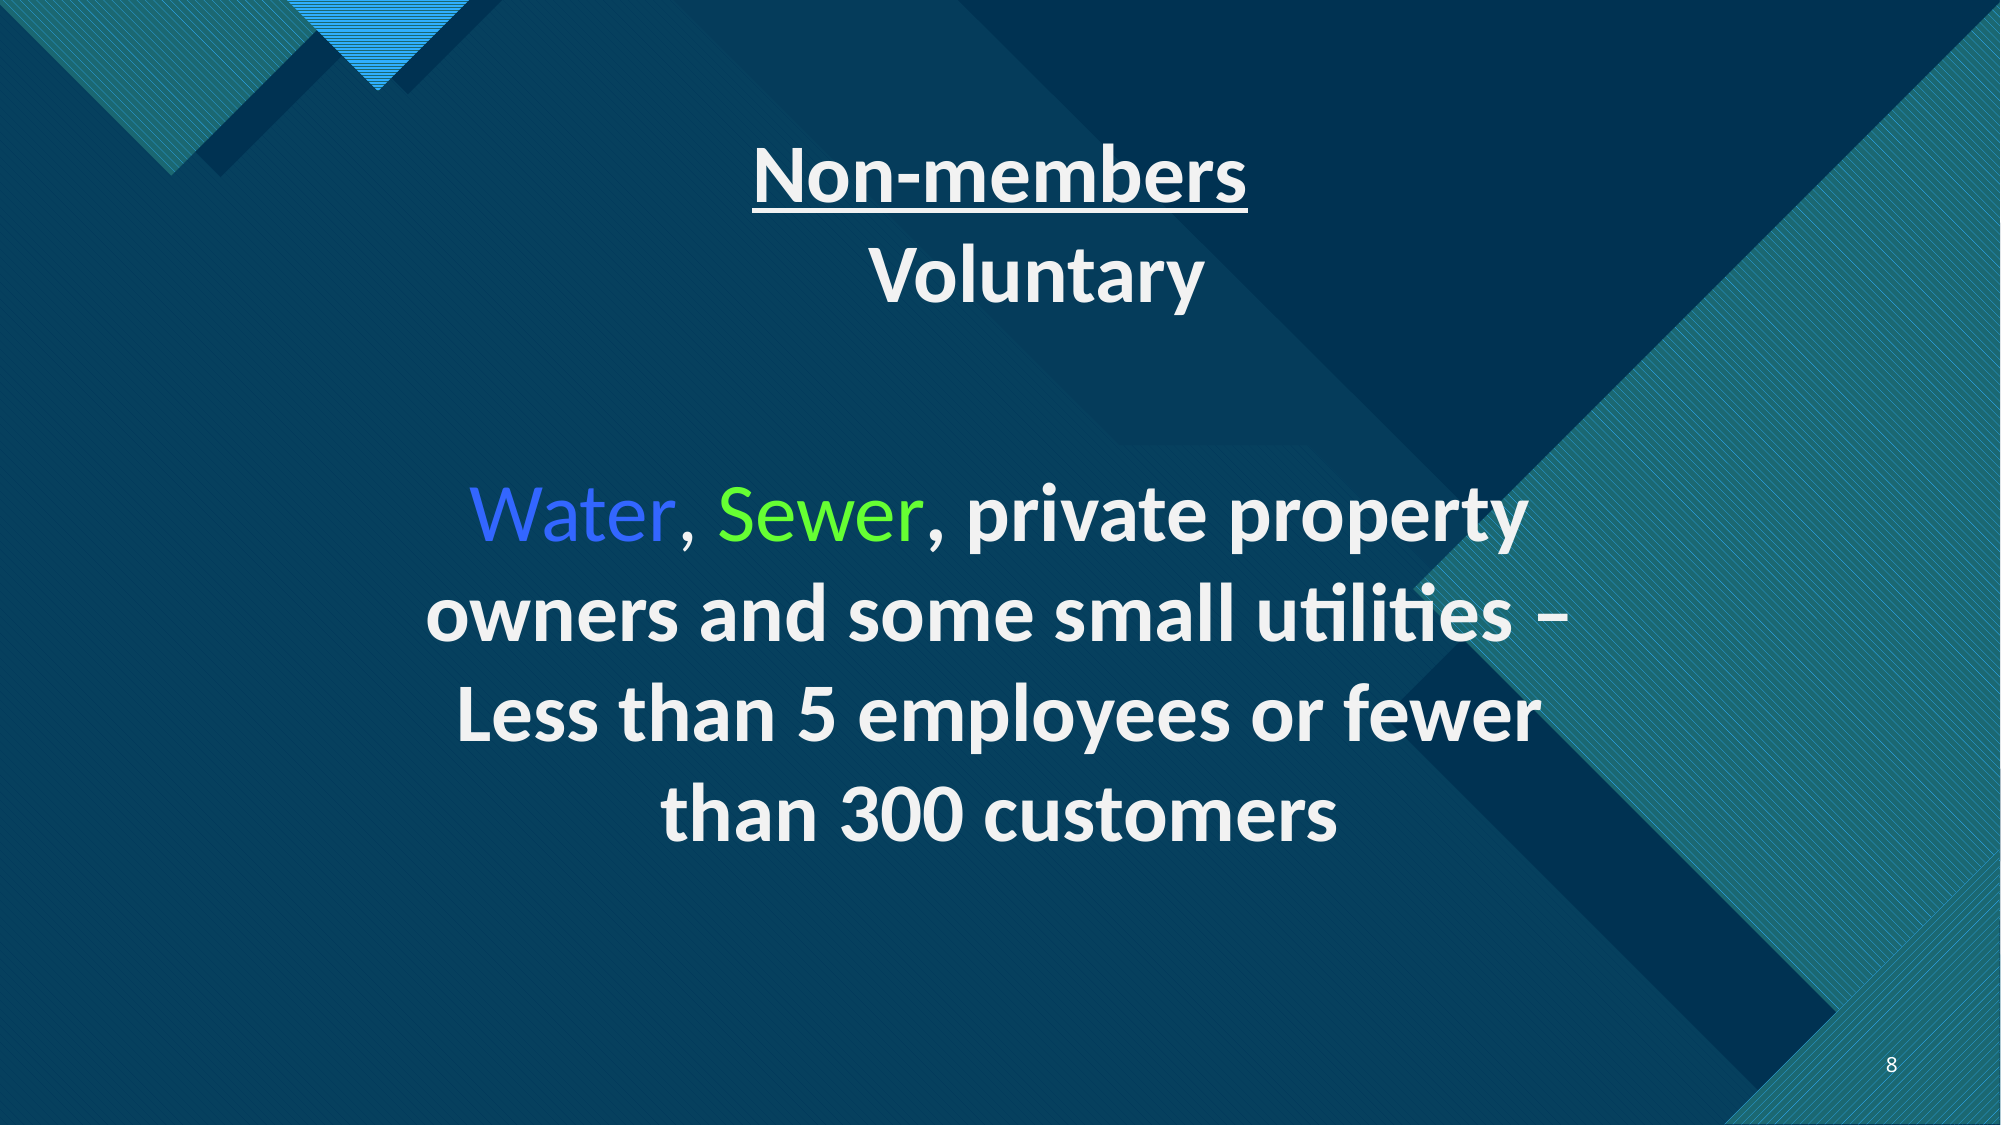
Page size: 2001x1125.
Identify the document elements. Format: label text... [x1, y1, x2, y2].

text_box Water, Sewer, private property owners and some small utilities – Less than 5 employees or fewer than 300 customers [388, 451, 1611, 866]
text_box Non-members Voluntary [735, 111, 1265, 327]
text_box Non-Member Facilities 36” from Outer Edge of the Facility [1611, 463, 2001, 1125]
slide_number 8 [1845, 1035, 1913, 1096]
